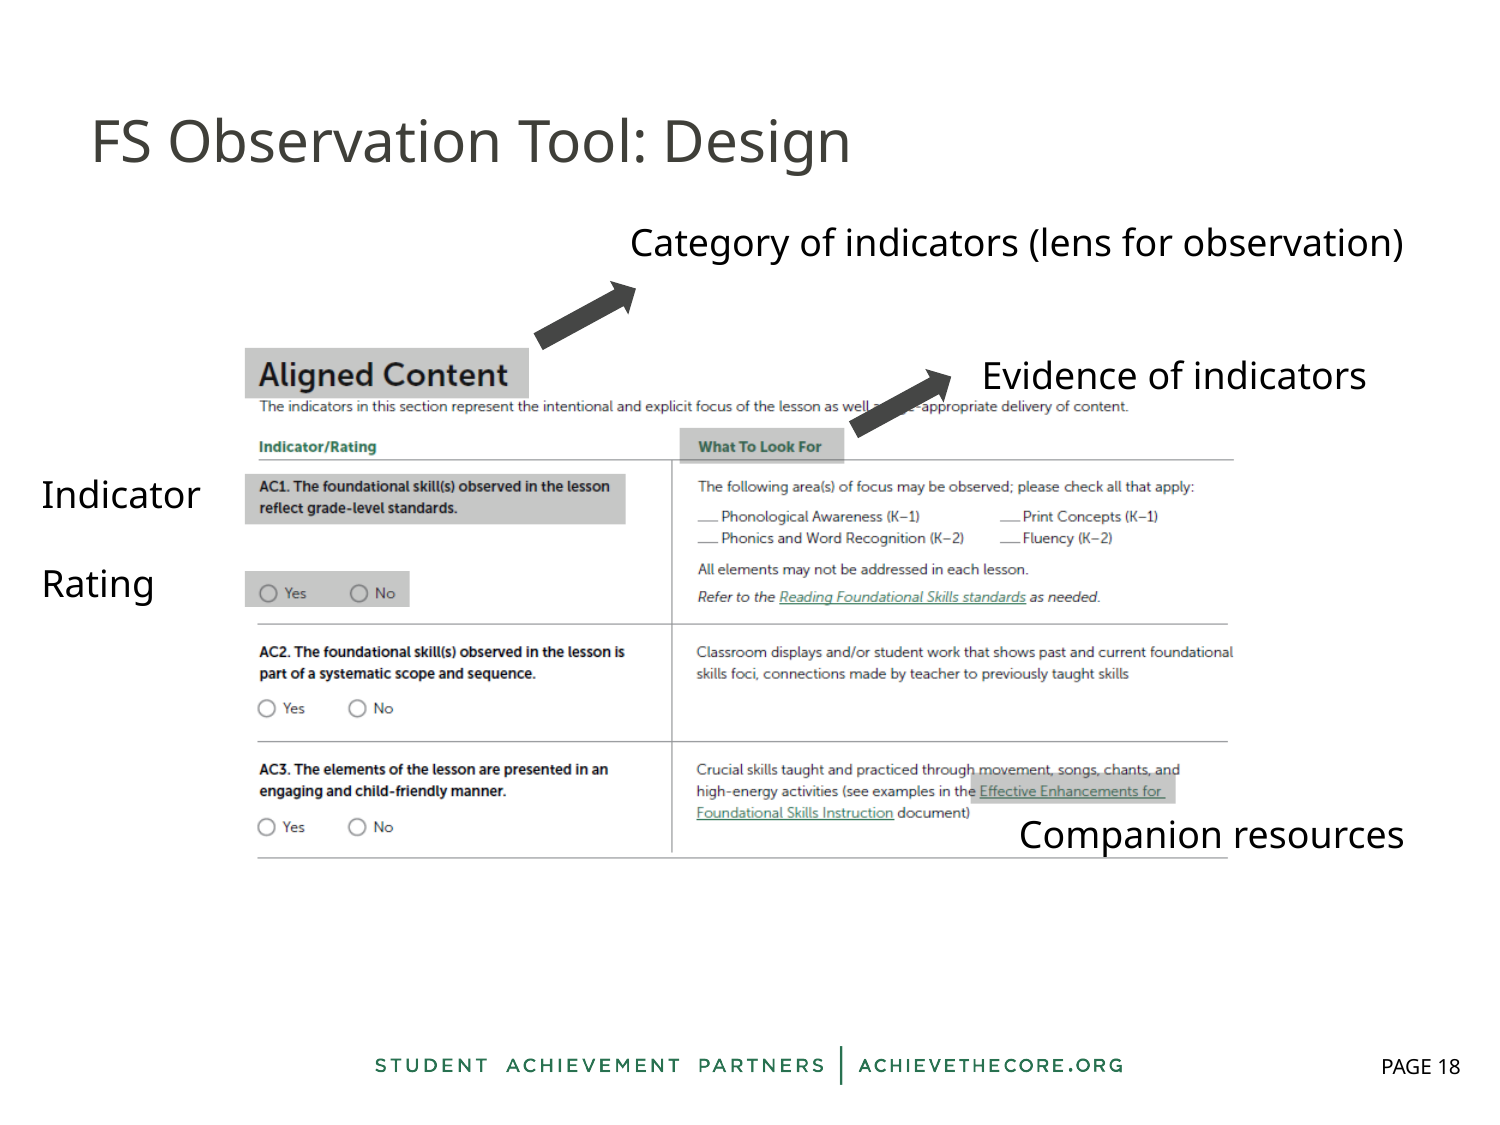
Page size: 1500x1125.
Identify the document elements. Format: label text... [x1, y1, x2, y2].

text_box Evidence of indicators [966, 345, 1401, 406]
text_box Rating [26, 552, 228, 614]
title FS Observation Tool: Design [75, 45, 1425, 233]
picture [375, 1046, 1122, 1085]
text_box Category of indicators (lens for observation) [614, 211, 1500, 272]
picture [236, 349, 1264, 886]
text_box Indicator [26, 463, 220, 525]
text_box [533, 280, 636, 348]
text_box Companion resources [1268, 803, 1435, 865]
